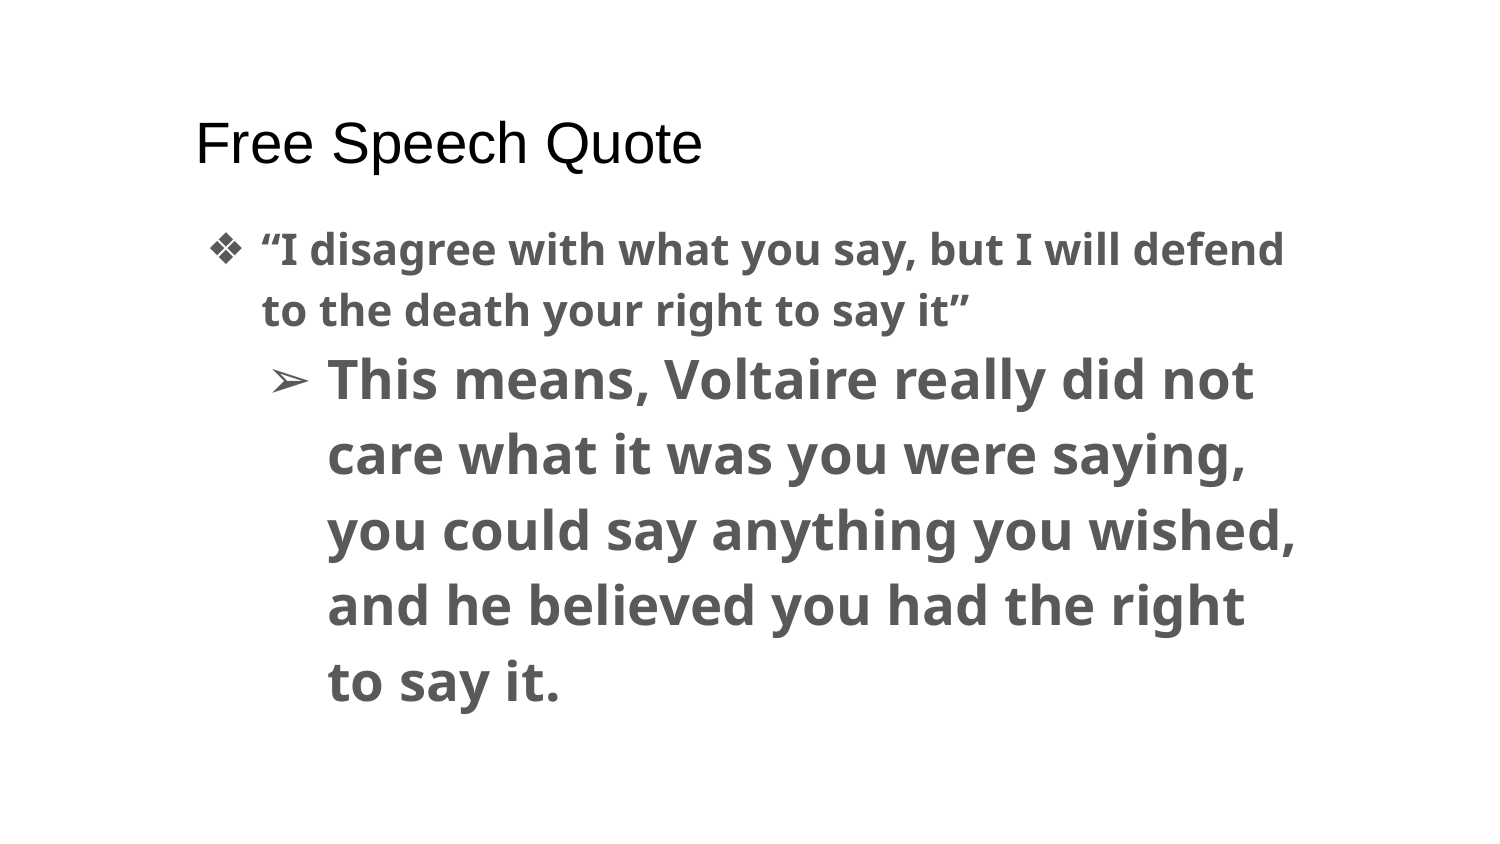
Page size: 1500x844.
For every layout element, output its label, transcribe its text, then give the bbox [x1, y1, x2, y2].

list “I disagree with what you say, but I will defend to the death your right to say it” This means, Voltaire really did not care what it was you were saying, you could say anything you wished, and he believed you had the right to say it. [182, 200, 1318, 752]
title Free Speech Quote [182, 51, 1318, 189]
